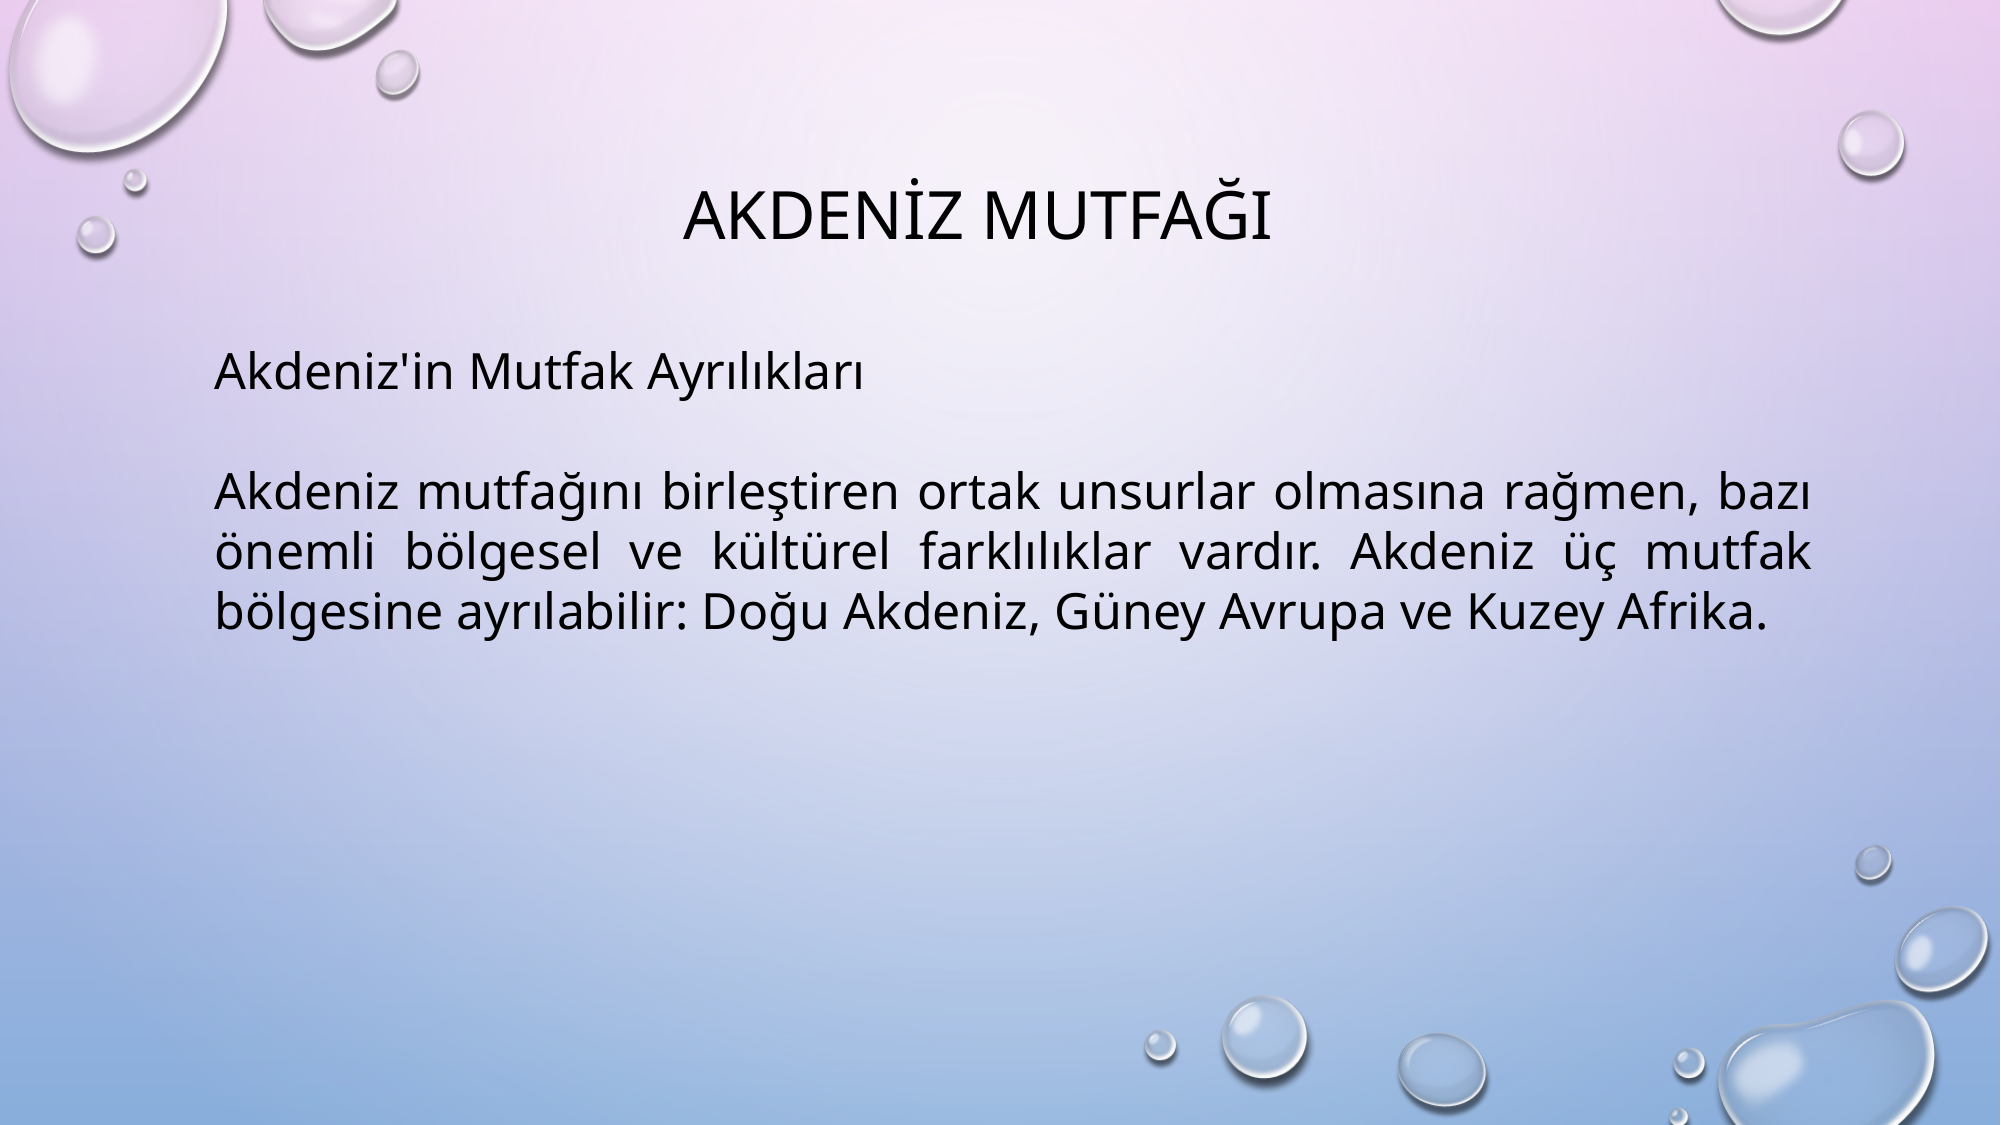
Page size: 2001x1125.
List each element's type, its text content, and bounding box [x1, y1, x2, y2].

list AKDENİZ MUTFAĞI [0, 149, 1957, 1125]
text_box Akdeniz'in Mutfak Ayrılıkları Akdeniz mutfağını birleştiren ortak unsurlar olmasına rağmen, bazı önemli bölgesel ve kültürel farklılıklar vardır. Akdeniz üç mutfak bölgesine ayrılabilir: Doğu Akdeniz, Güney Avrupa ve Kuzey Afrika. [200, 331, 1829, 647]
picture [0, 0, 2000, 1125]
